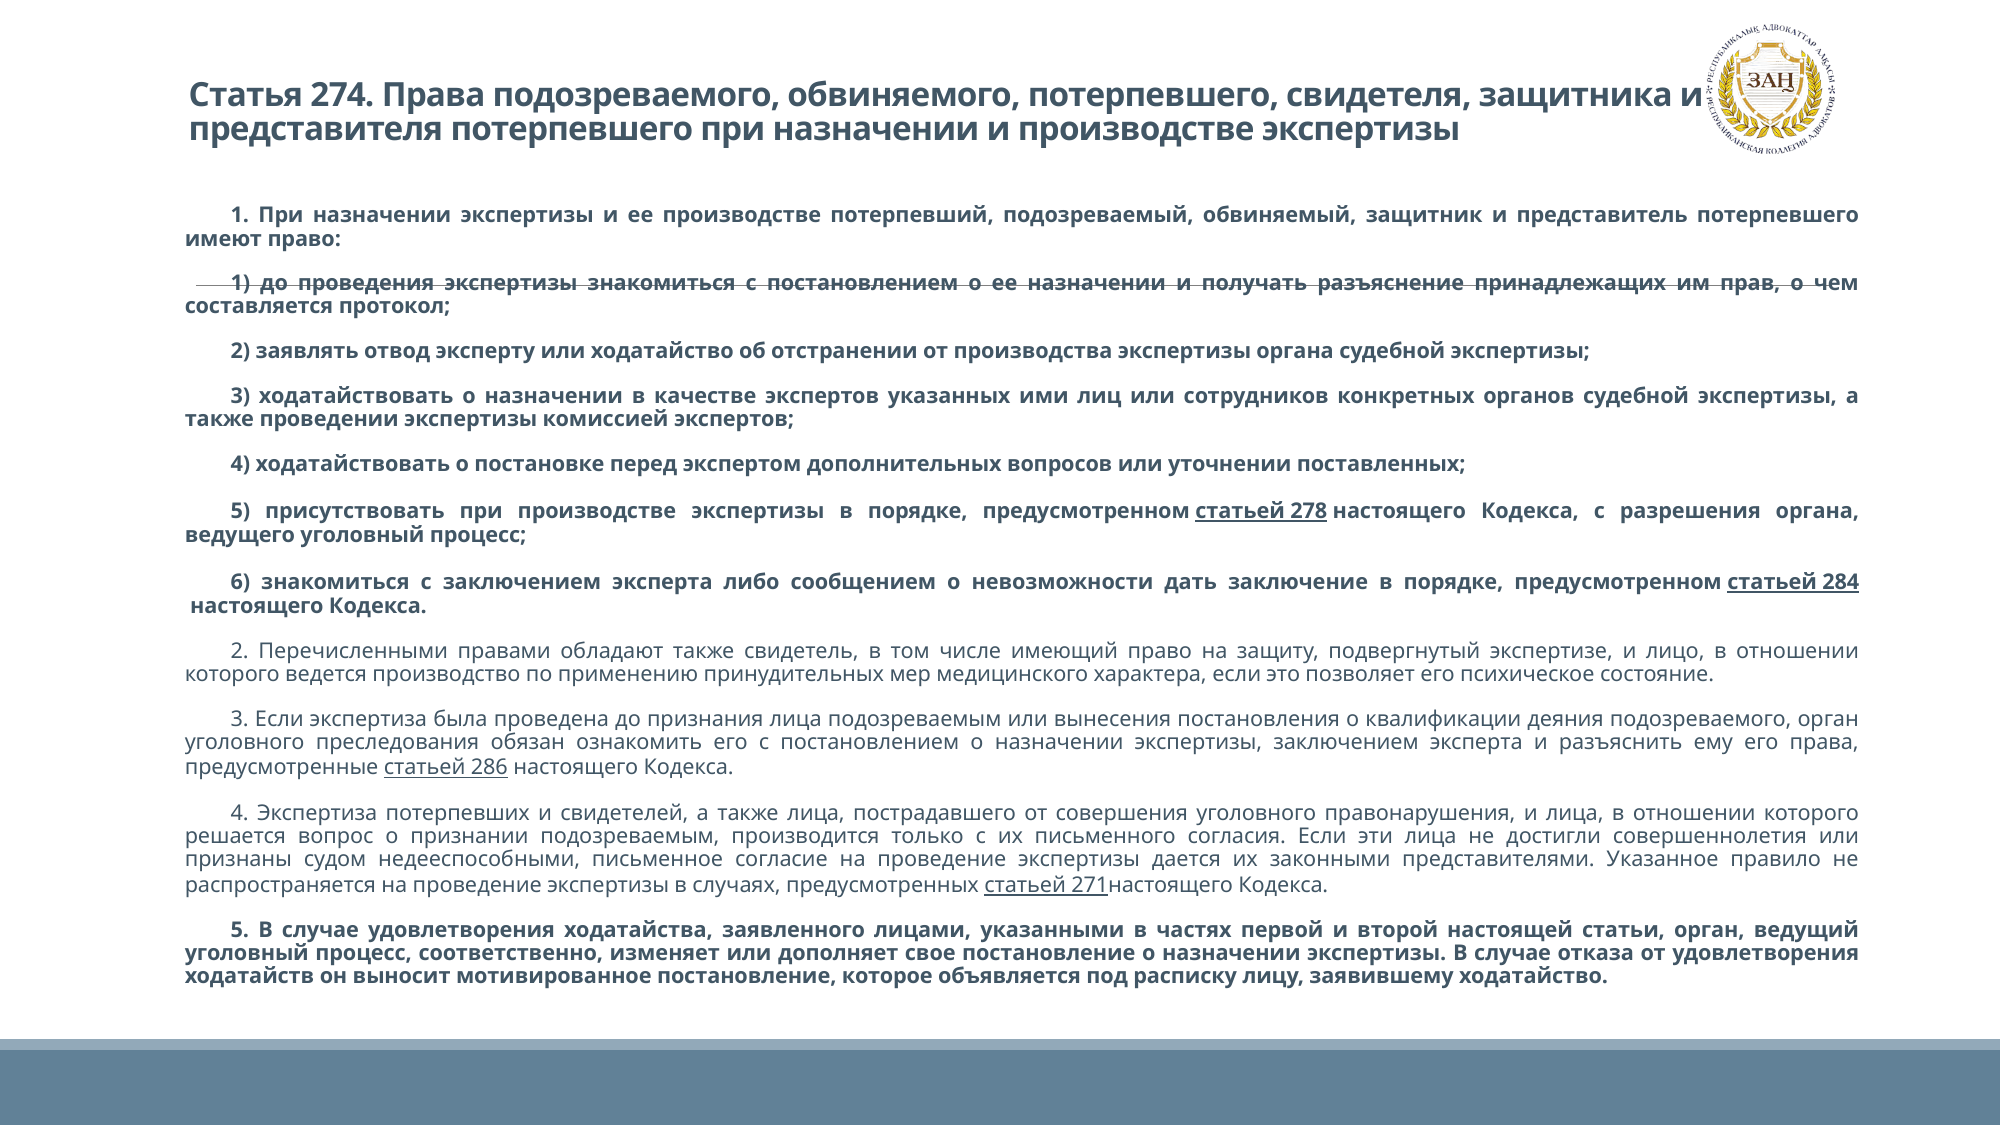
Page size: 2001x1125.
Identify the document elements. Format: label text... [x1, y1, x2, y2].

list 1. При назначении экспертизы и ее производстве потерпевший, подозреваемый, обвиняемый, защитник и представитель потерпевшего имеют право: 1) до проведения экспертизы знакомиться с постановлением о ее назначении и получать разъяснение принадлежащих им прав, о чем составляется протокол; 2) заявлять отвод эксперту или ходатайство об отстранении от производства экспертизы органа судебной экспертизы; 3) ходатайствовать о назначении в качестве экспертов указанных ими лиц или сотрудников конкретных органов судебной экспертизы, а также проведении экспертизы комиссией экспертов; 4) ходатайствовать о постановке перед экспертом дополнительных вопросов или уточнении поставленных; 5) присутствовать при производстве экспертизы в порядке, предусмотренном статьей 278 настоящего Кодекса, с разрешения органа, ведущего уголовный процесс; 6) знакомиться с заключением эксперта либо сообщением о невозможности дать заключение в порядке, предусмотренном статьей 284 настоящего Кодекса. 2. Перечисленными правами обладают также свидетель, в том числе имеющий право на защиту, подвергнутый экспертизе, и лицо, в отношении которого ведется производство по применению принудительных мер медицинского характера, если это позволяет его психическое состояние. 3. Если экспертиза была проведена до признания лица подозреваемым или вынесения постановления о квалификации деяния подозреваемого, орган уголовного преследования обязан ознакомить его с постановлением о назначении экспертизы, заключением эксперта и разъяснить ему его права, предусмотренные статьей 286 настоящего Кодекса. 4. Экспертиза потерпевших и свидетелей, а также лица, пострадавшего от совершения уголовного правонарушения, и лица, в отношении которого решается вопрос о признании подозреваемым, производится только с их письменного согласия. Если эти лица не достигли совершеннолетия или признаны судом недееспособными, письменное согласие на проведение экспертизы дается их законными представителями. Указанное правило не распространяется на проведение экспертизы в случаях, предусмотренных статьей 271настоящего Кодекса. 5. В случае удовлетворения ходатайства, заявленного лицами, указанными в частях первой и второй настоящей статьи, орган, ведущий уголовный процесс, соответственно, изменяет или дополняет свое постановление о назначении экспертизы. В случае отказа от удовлетворения ходатайств он выносит мотивированное постановление, которое объявляется под расписку лицу, заявившему ходатайство. [173, 196, 1860, 1000]
title Статья 274. Права подозреваемого, обвиняемого, потерпевшего, свидетеля, защитника и представителя потерпевшего при назначении и производстве экспертизы [173, 66, 1647, 155]
picture [1650, 23, 1891, 156]
